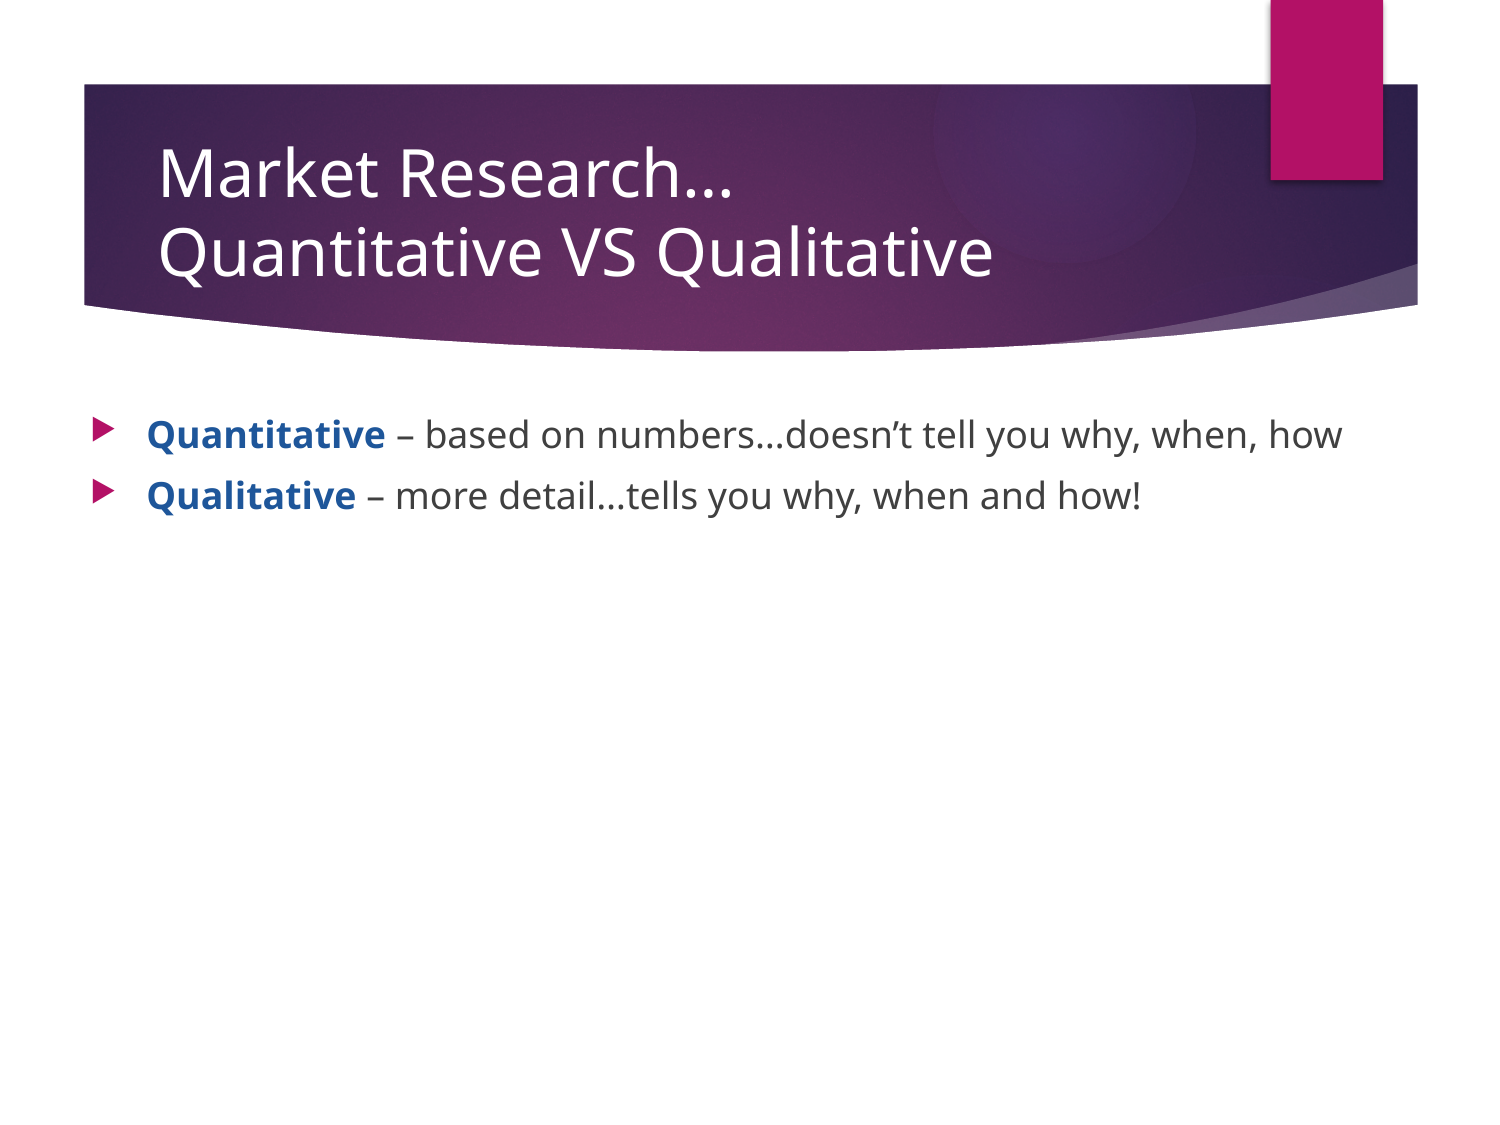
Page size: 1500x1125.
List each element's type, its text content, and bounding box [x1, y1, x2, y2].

list Quantitative – based on numbers…doesn’t tell you why, when, how Qualitative – more detail…tells you why, when and how! [75, 408, 1400, 988]
title Market Research… Quantitative VS Qualitative [142, 152, 1183, 269]
